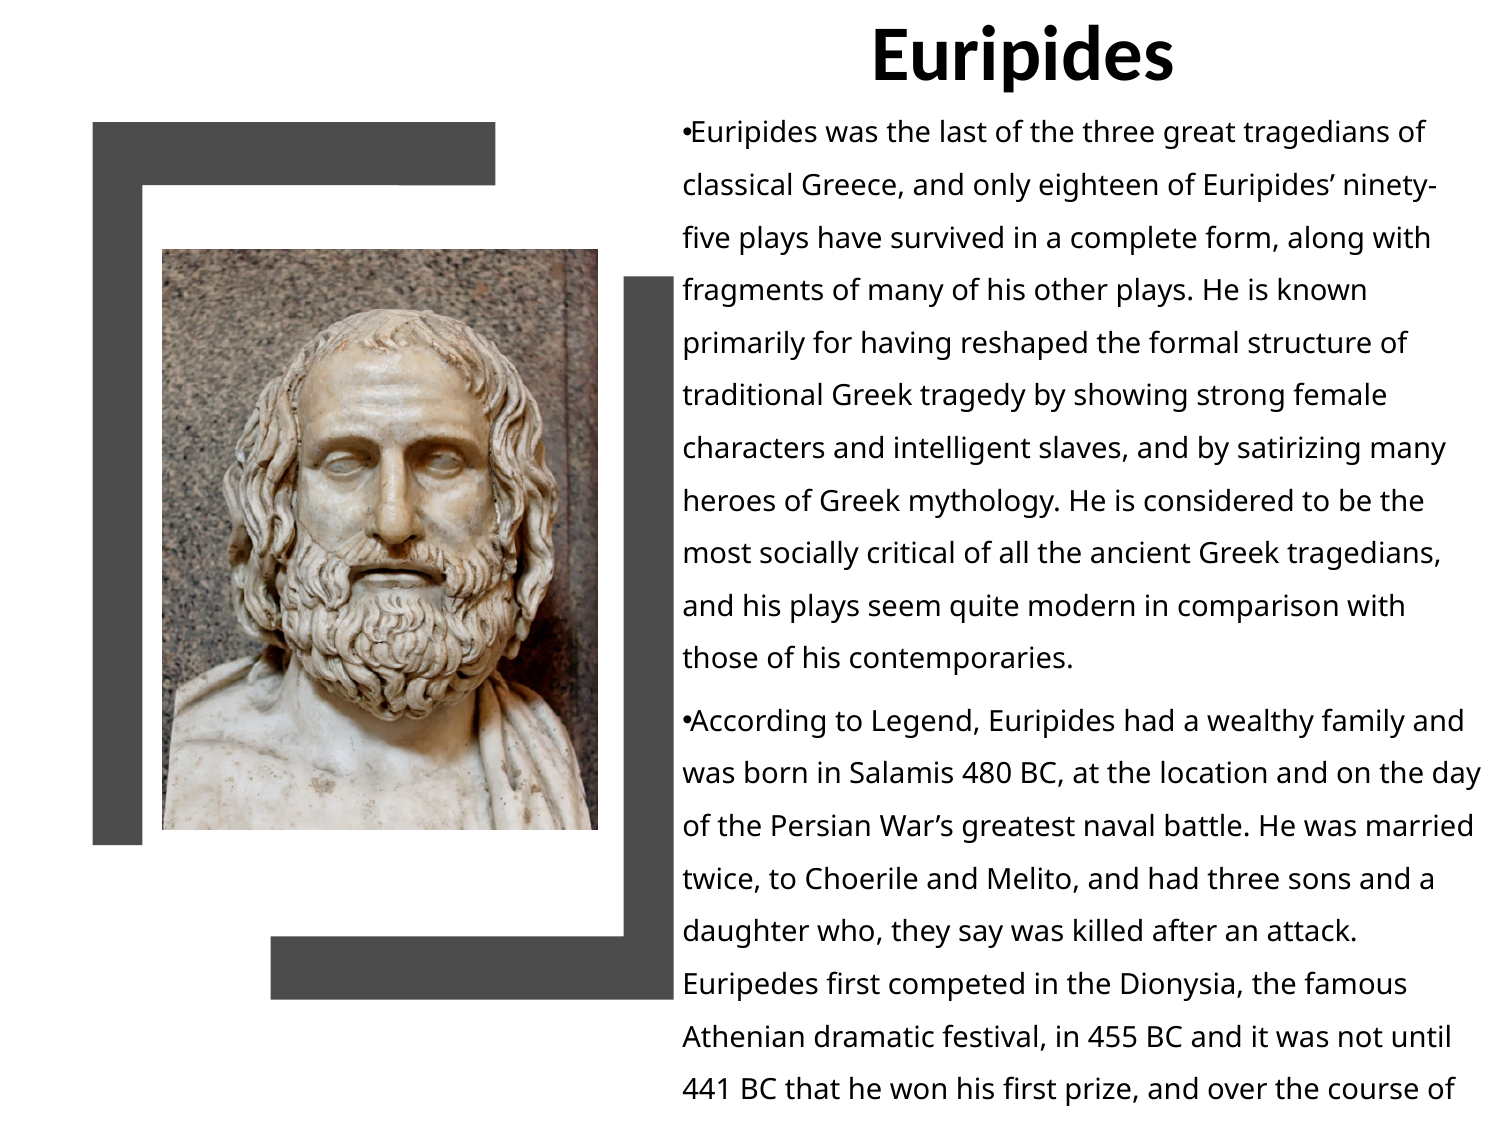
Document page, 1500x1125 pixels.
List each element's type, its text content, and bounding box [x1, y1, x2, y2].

text_box Euripides [856, 4, 1500, 88]
text_box [270, 276, 667, 1000]
picture [162, 249, 598, 831]
text_box [92, 122, 496, 846]
text_box Euripides was the last of the three great tragedians of classical Greece, and only eighteen of Euripides’ ninety-five plays have survived in a complete form, along with fragments of many of his other plays. He is known primarily for having reshaped the formal structure of traditional Greek tragedy by showing strong female characters and intelligent slaves, and by satirizing many heroes of Greek mythology. He is considered to be the most socially critical of all the ancient Greek tragedians, and his plays seem quite modern in comparison with those of his contemporaries. According to Legend, Euripides had a wealthy family and was born in Salamis 480 BC, at the location and on the day of the Persian War’s greatest naval battle. He was married twice, to Choerile and Melito, and had three sons and a daughter who, they say was killed after an attack. Euripedes first competed in the Dionysia, the famous Athenian dramatic festival, in 455 BC and it was not until 441 BC that he won his first prize, and over the course of his lifetime, he claimed just four victories. [667, 88, 1500, 1125]
